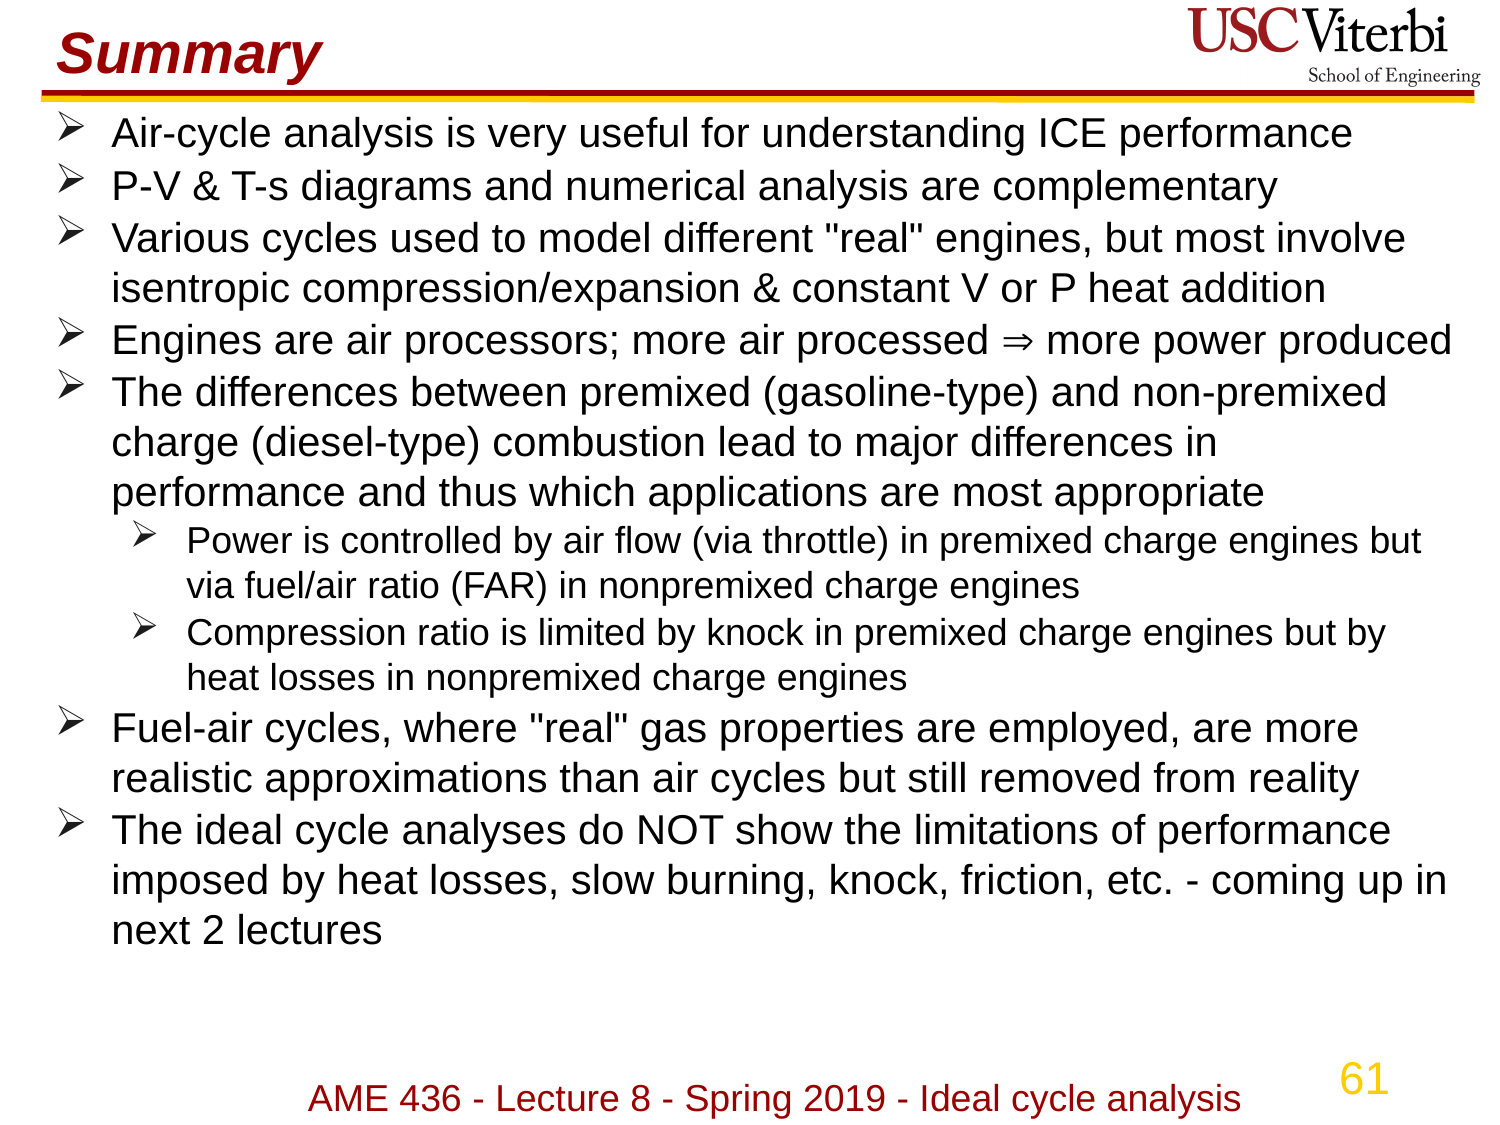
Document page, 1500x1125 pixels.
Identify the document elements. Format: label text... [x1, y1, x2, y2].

list Air-cycle analysis is very useful for understanding ICE performance P-V & T-s diagrams and numerical analysis are complementary Various cycles used to model different "real" engines, but most involve isentropic compression/expansion & constant V or P heat addition Engines are air processors; more air processed  more power produced The differences between premixed (gasoline-type) and non-premixed charge (diesel-type) combustion lead to major differences in performance and thus which applications are most appropriate Power is controlled by air flow (via throttle) in premixed charge engines but via fuel/air ratio (FAR) in nonpremixed charge engines Compression ratio is limited by knock in premixed charge engines but by heat losses in nonpremixed charge engines Fuel-air cycles, where "real" gas properties are employed, are more realistic approximations than air cycles but still removed from reality The ideal cycle analyses do NOT show the limitations of performance imposed by heat losses, slow burning, knock, friction, etc. - coming up in next 2 lectures [40, 98, 1473, 1125]
title Summary [41, 24, 1402, 88]
picture [1182, 3, 1482, 90]
